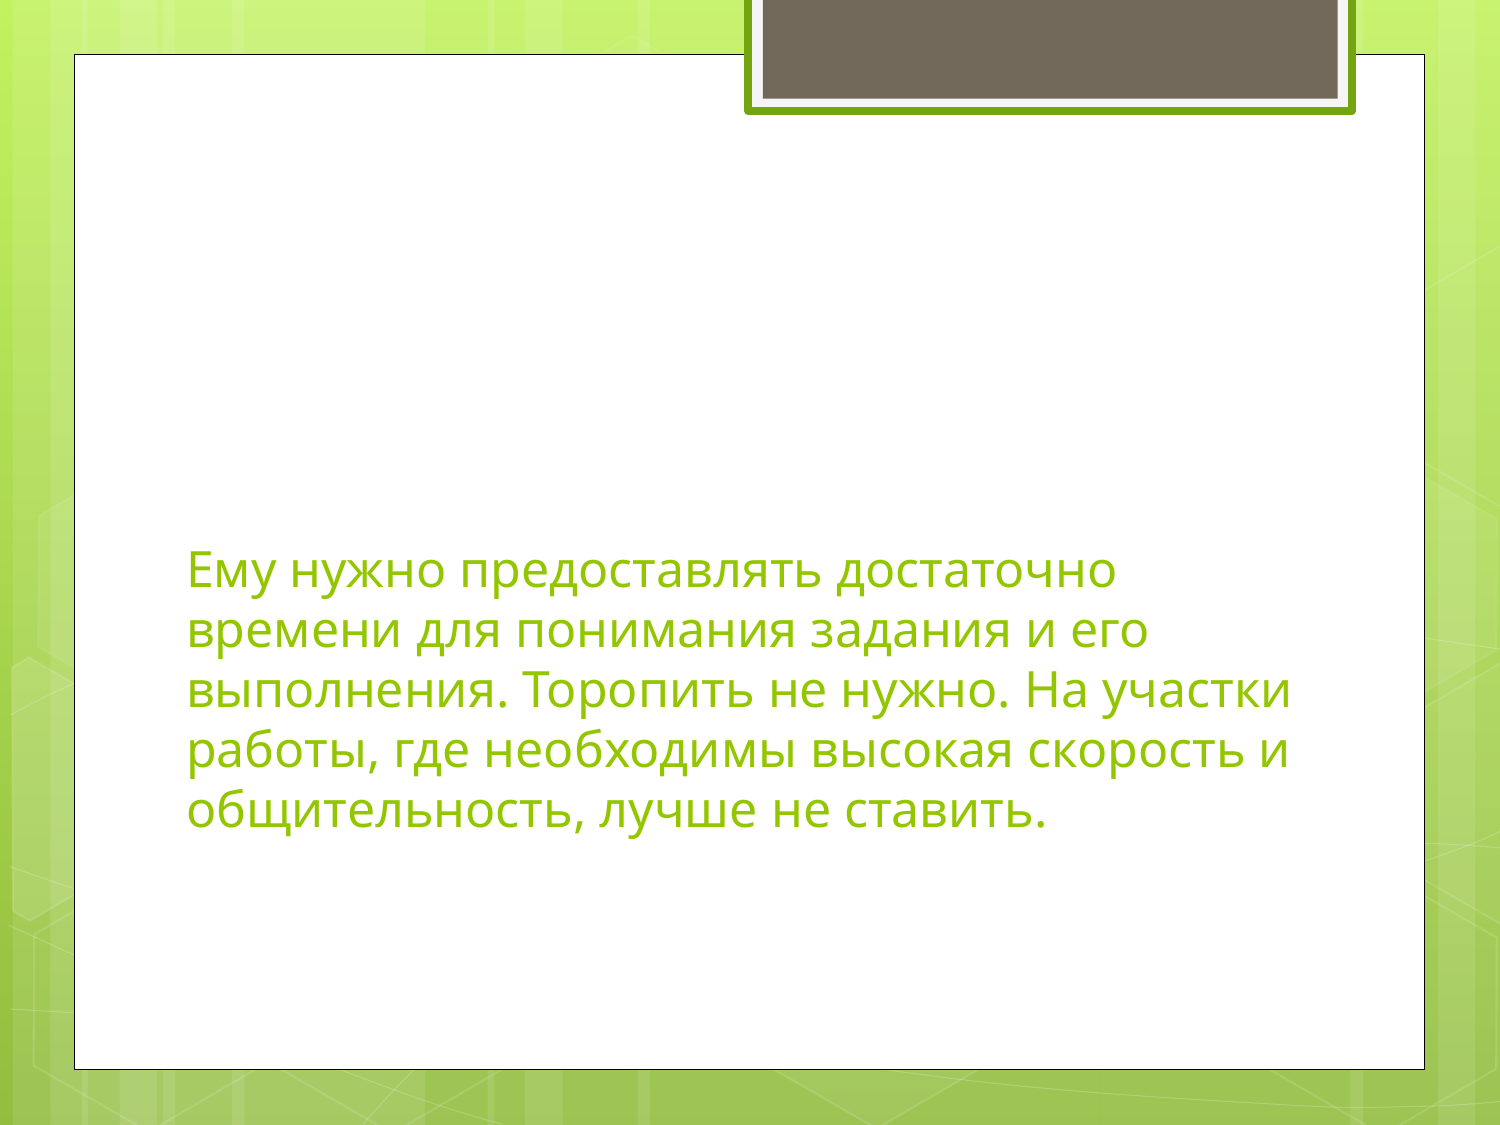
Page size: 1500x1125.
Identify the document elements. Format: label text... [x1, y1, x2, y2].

title Ему нужно предоставлять достаточно времени для понимания задания и его выполнения. Торопить не нужно. На участки работы, где необходимы высокая скорость и общительность, лучше не ставить. [170, 373, 1324, 906]
